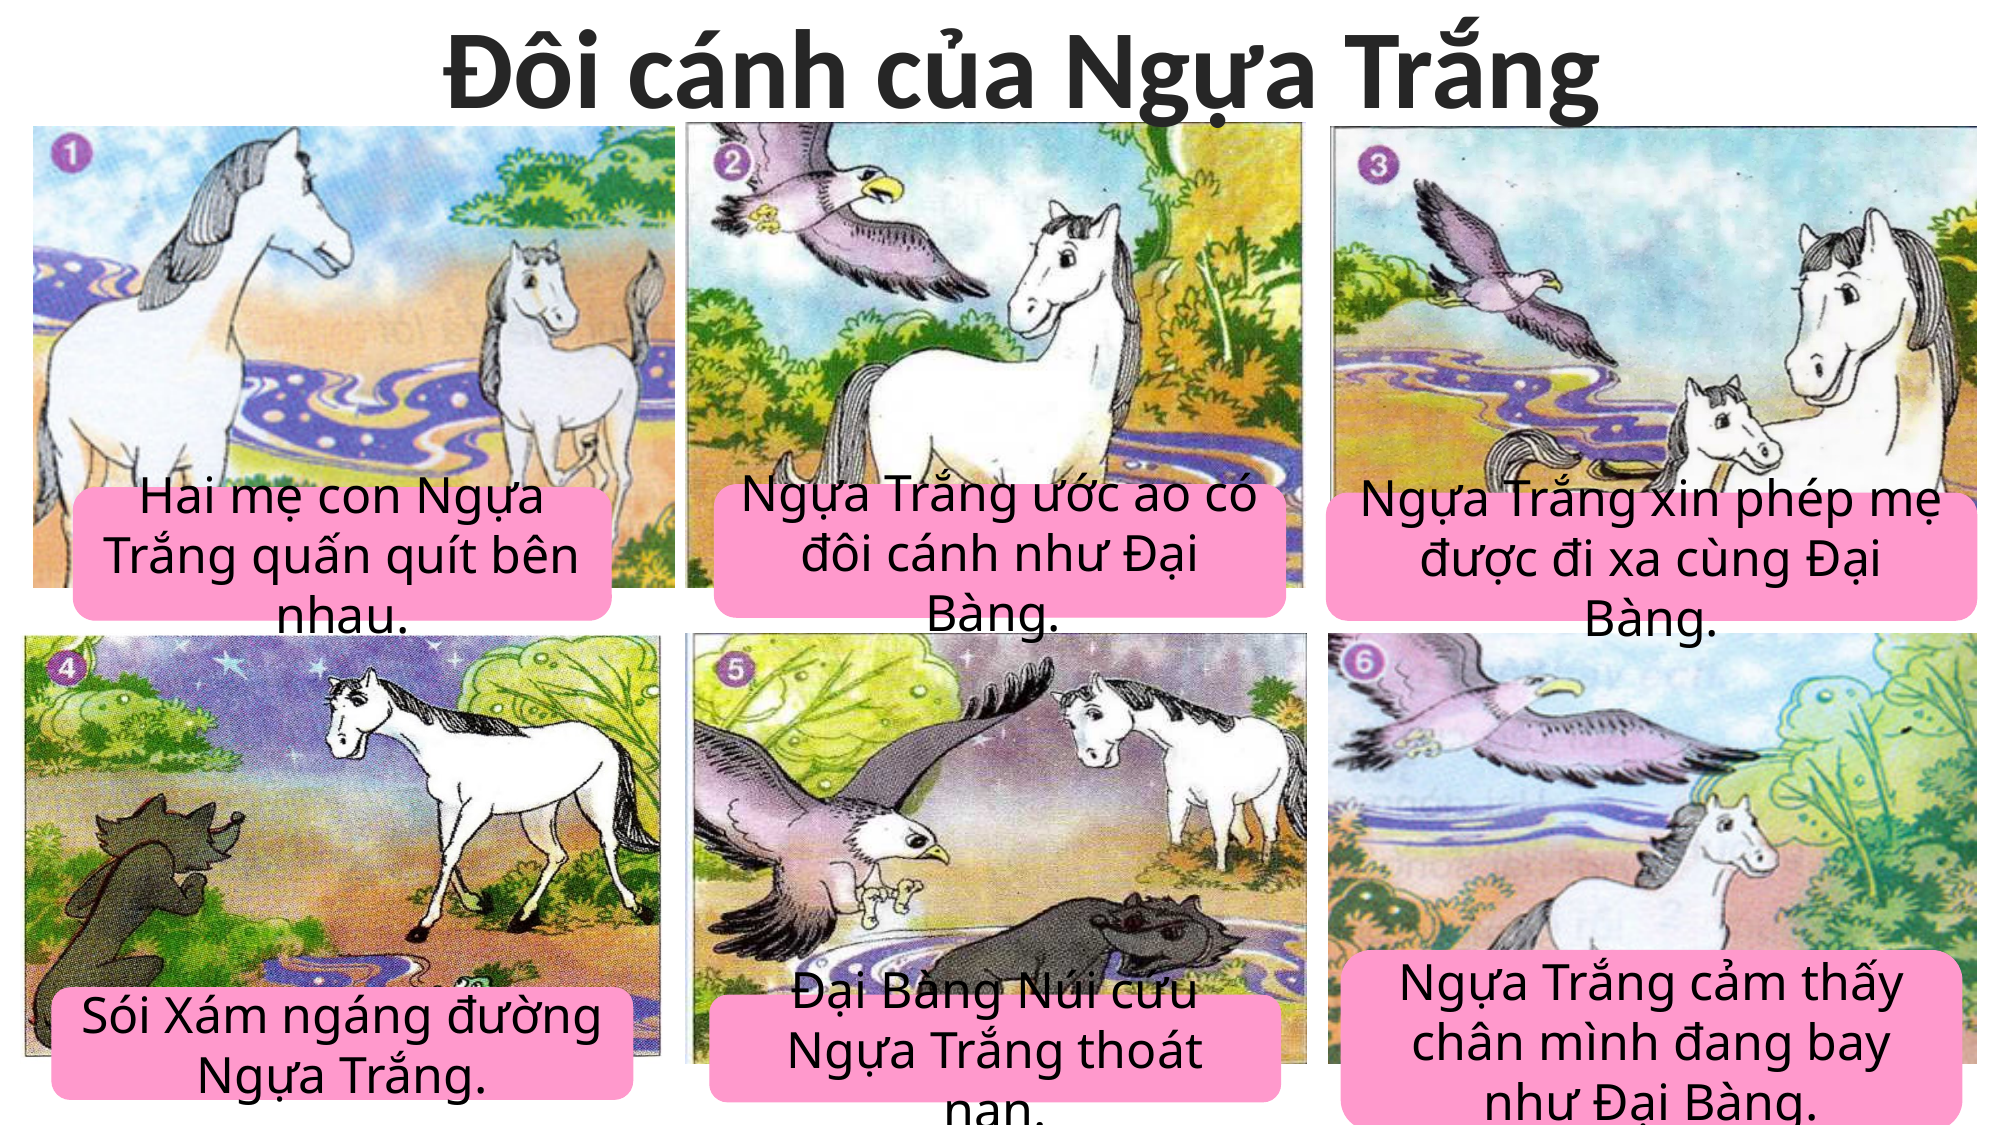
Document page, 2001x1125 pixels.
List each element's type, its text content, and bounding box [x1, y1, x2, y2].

picture [20, 633, 663, 1064]
text_box Ngựa Trắng xin phép mẹ được đi xa cùng Đại Bàng. [1325, 501, 1978, 621]
text_box Hai mẹ con Ngựa Trắng quấn quít bên nhau. [72, 588, 612, 621]
text_box Sói Xám ngáng đường Ngựa Trắng. [51, 1064, 634, 1100]
text_box Đôi cánh của Ngựa Trắng [426, 0, 1617, 139]
picture [1330, 126, 1977, 588]
picture [1328, 633, 1977, 1064]
picture [33, 126, 675, 588]
text_box Ngựa Trắng ước ao có đôi cánh như Đại Bàng. [713, 588, 1287, 618]
picture [685, 633, 1307, 1064]
text_box Đại Bàng Núi cứu Ngựa Trắng thoát nạn. [709, 1064, 1282, 1103]
text_box Ngựa Trắng cảm thấy chân mình đang bay như Đại Bàng. [1340, 1064, 1963, 1125]
picture [685, 122, 1306, 588]
